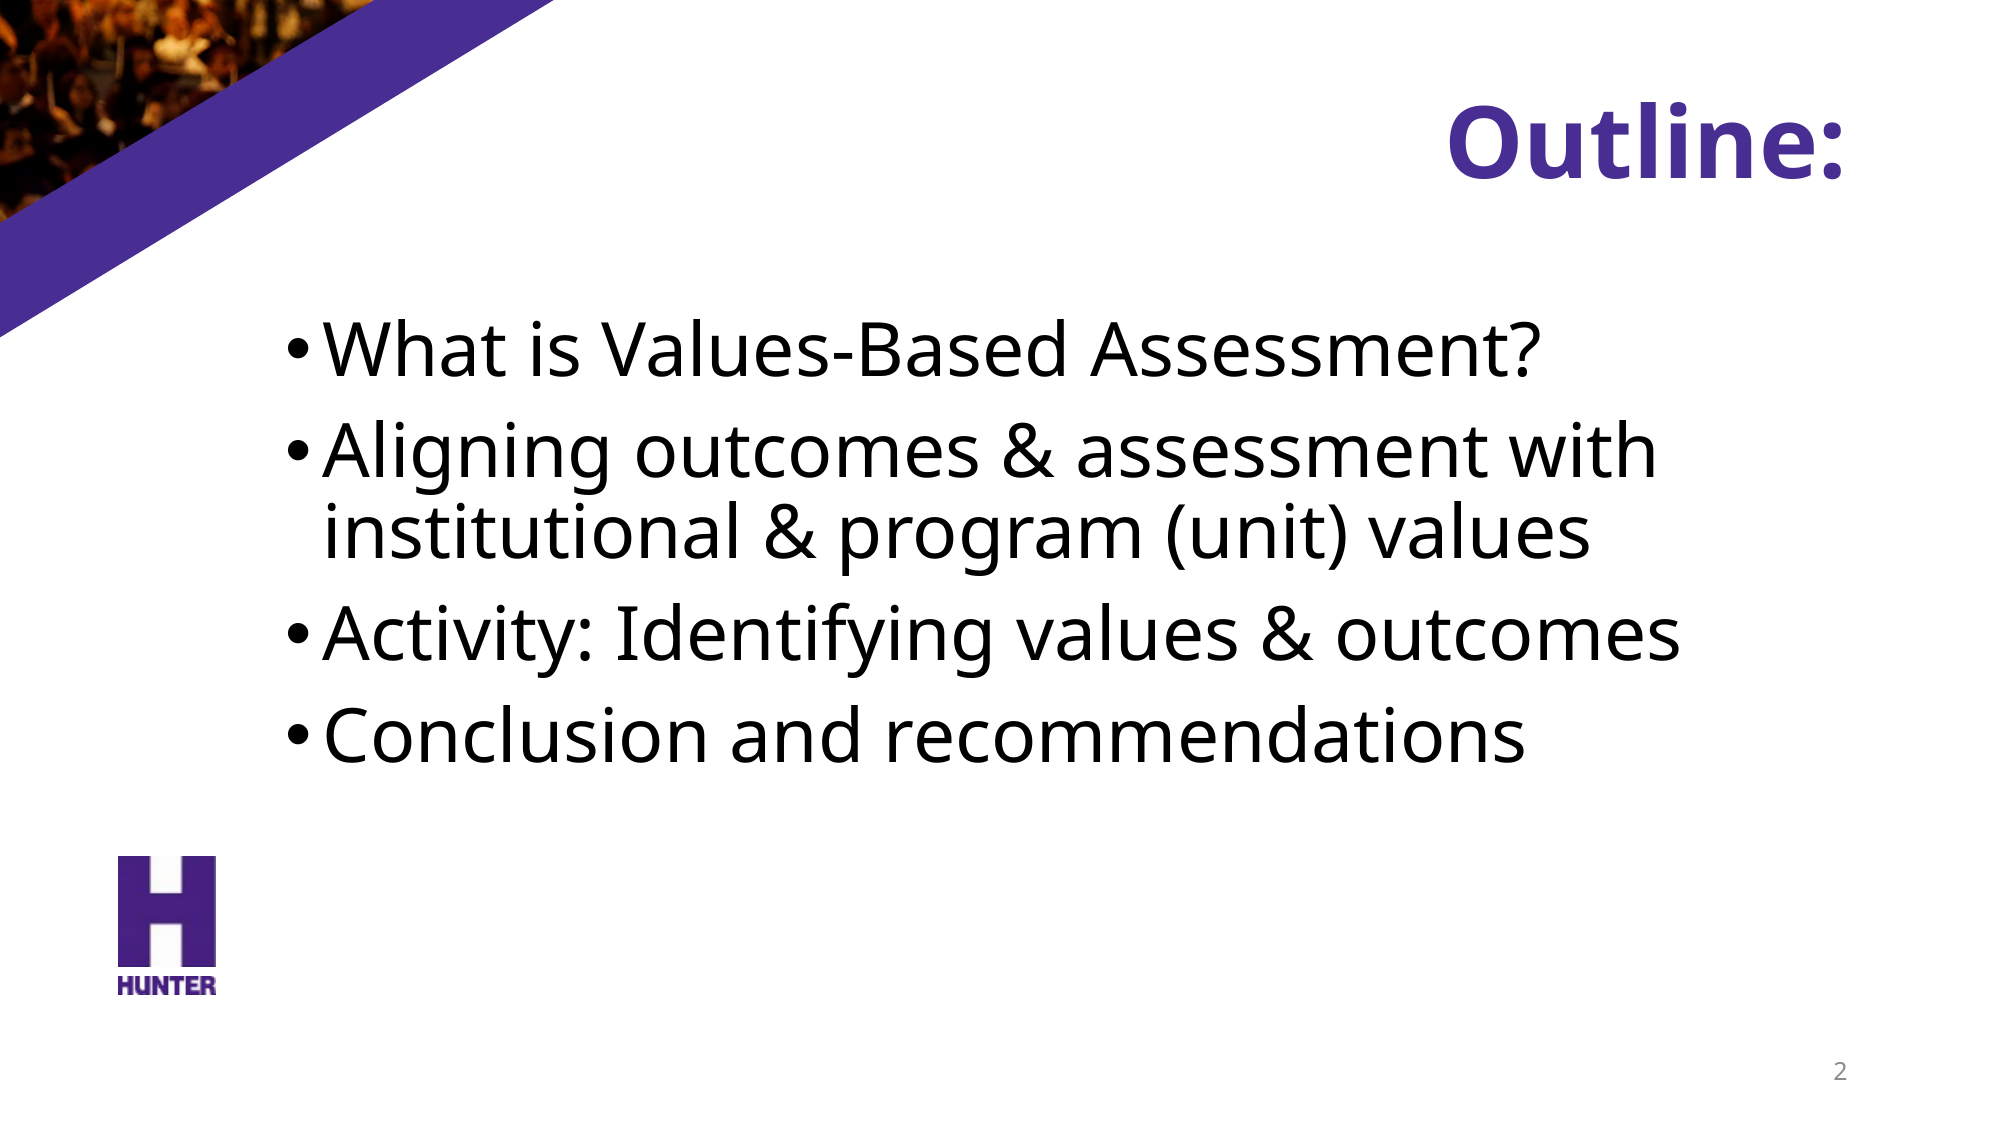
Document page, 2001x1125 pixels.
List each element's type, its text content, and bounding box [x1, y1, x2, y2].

picture [118, 856, 216, 967]
picture [0, 0, 372, 222]
title Outline: [137, 85, 1863, 197]
picture [118, 976, 216, 995]
slide_number 2 [1412, 1042, 1863, 1103]
list What is Values-Based Assessment? Aligning outcomes & assessment with institutional & program (unit) values Activity: Identifying values & outcomes Conclusion and recommendations [270, 303, 1902, 1014]
